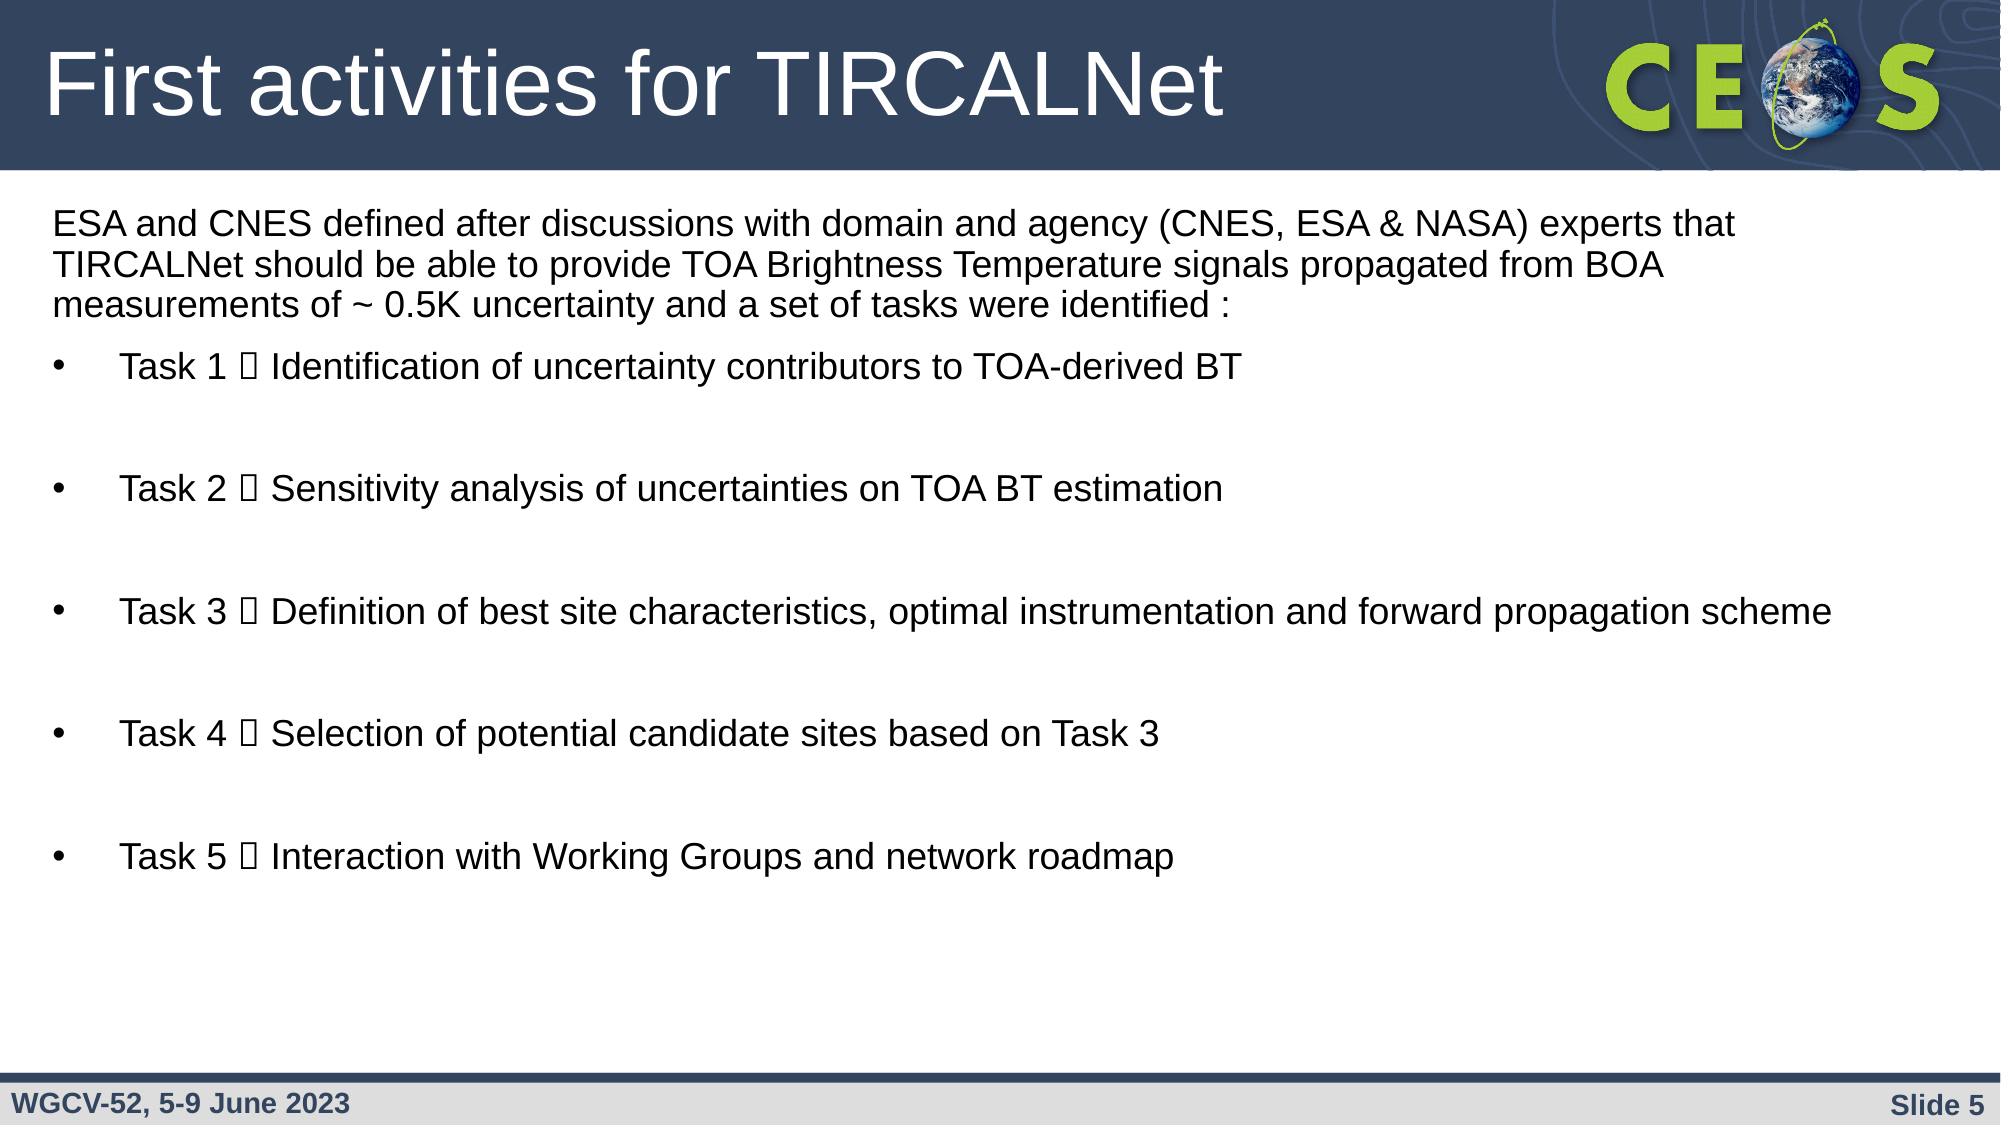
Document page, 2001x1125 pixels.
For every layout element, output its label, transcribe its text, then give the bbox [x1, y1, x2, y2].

list ESA and CNES defined after discussions with domain and agency (CNES, ESA & NASA) experts that TIRCALNet should be able to provide TOA Brightness Temperature signals propagated from BOA measurements of ~ 0.5K uncertainty and a set of tasks were identified : Task 1  Identification of uncertainty contributors to TOA-derived BT Task 2  Sensitivity analysis of uncertainties on TOA BT estimation Task 3  Definition of best site characteristics, optimal instrumentation and forward propagation scheme Task 4  Selection of potential candidate sites based on Task 3 Task 5  Interaction with Working Groups and network roadmap [28, 197, 1915, 962]
picture [1606, 18, 1939, 150]
title First activities for TIRCALNet [28, 28, 1569, 157]
